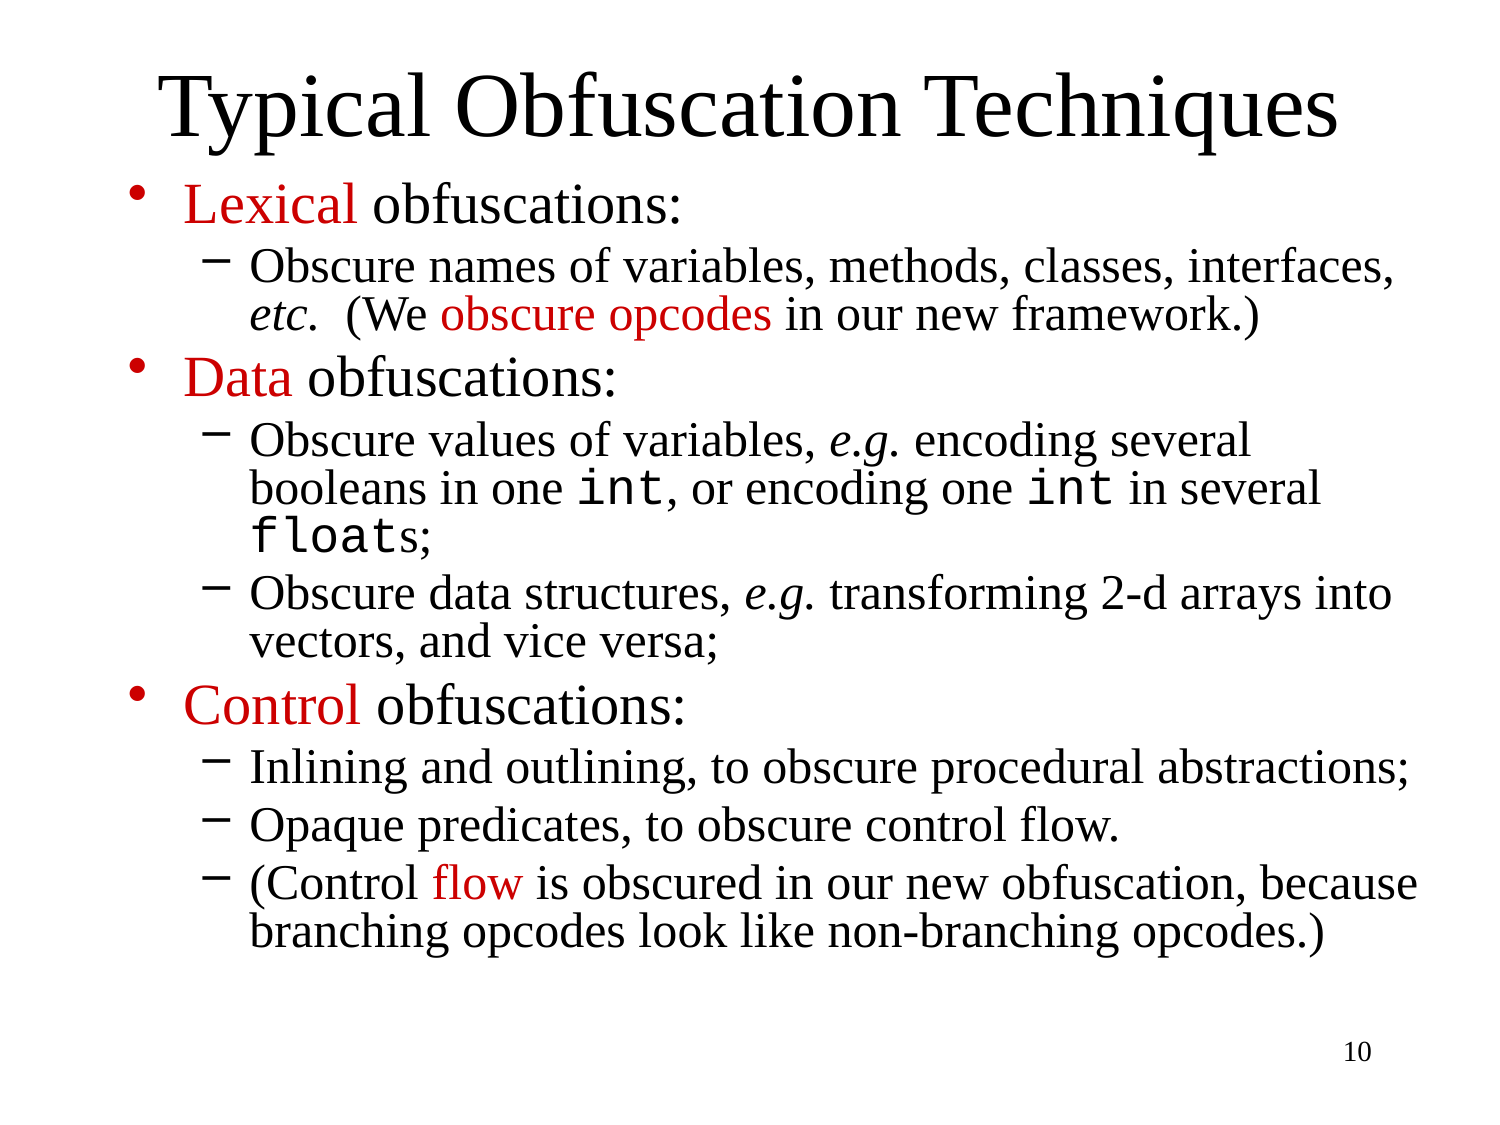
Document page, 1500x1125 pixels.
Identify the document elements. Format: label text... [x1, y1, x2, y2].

slide_number 10 [1074, 1024, 1388, 1101]
title Typical Obfuscation Techniques [112, 5, 1388, 170]
list Lexical obfuscations: Obscure names of variables, methods, classes, interfaces, etc. (We obscure opcodes in our new framework.) Data obfuscations: Obscure values of variables, e.g. encoding several booleans in one int, or encoding one int in several floats; Obscure data structures, e.g. transforming 2-d arrays into vectors, and vice versa; Control obfuscations: Inlining and outlining, to obscure procedural abstractions; Opaque predicates, to obscure control flow. (Control flow is obscured in our new obfuscation, because branching opcodes look like non-branching opcodes.) [112, 170, 1448, 1016]
